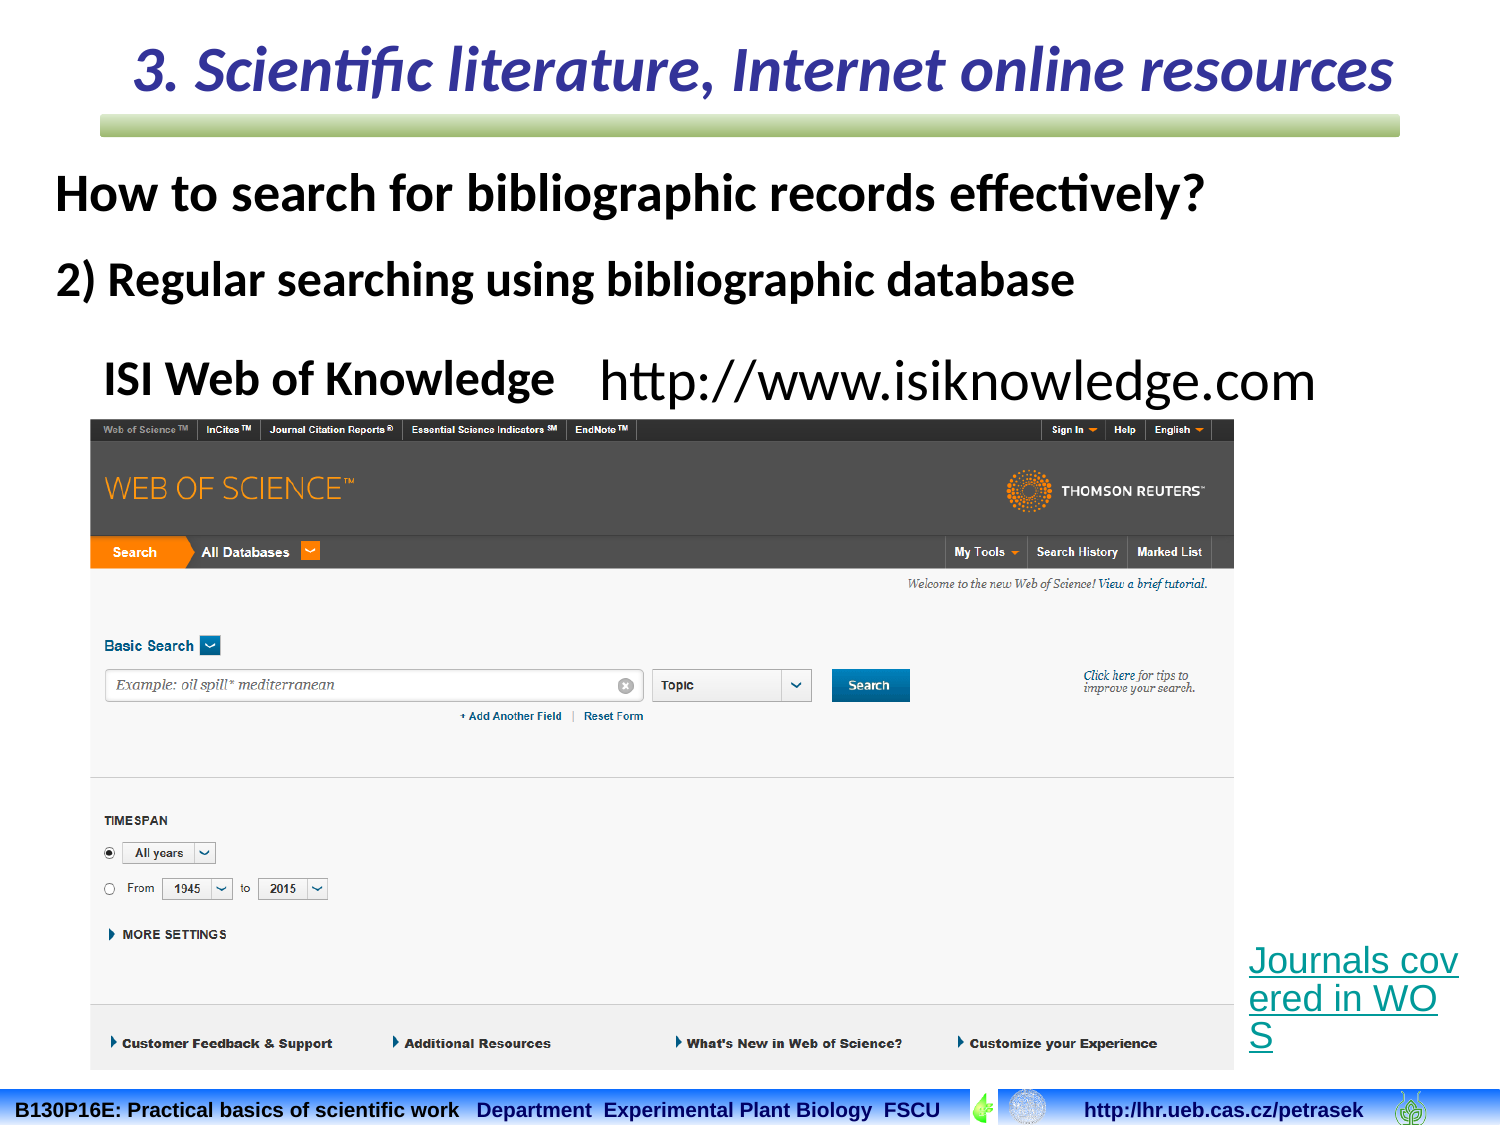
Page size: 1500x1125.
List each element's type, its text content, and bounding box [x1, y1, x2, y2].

text_box How to search for bibliographic records effectively? [41, 149, 1477, 230]
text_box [0, 1088, 1500, 1125]
picture [90, 419, 1235, 1070]
text_box [98, 111, 1402, 140]
text_box 3. Scientific literature, Internet online resources [116, 18, 1410, 112]
text_box http://www.isiknowledge.com [584, 334, 1418, 420]
text_box 2) Regular searching using bibliographic database [41, 239, 1435, 314]
text_box ISI Web of Knowledge [88, 337, 584, 413]
text_box Journals covered in WOS [1239, 929, 1477, 989]
